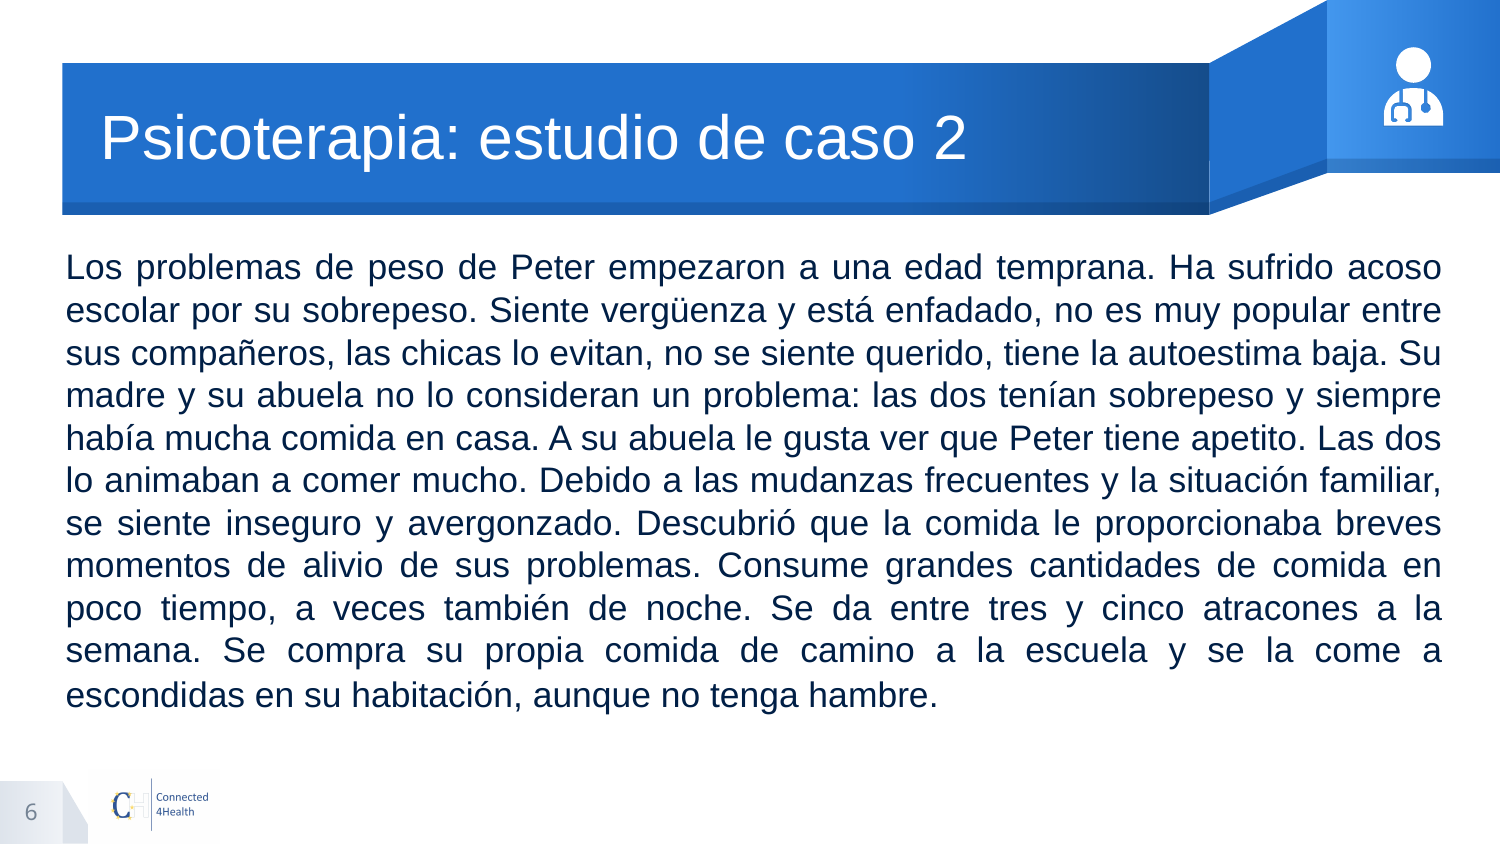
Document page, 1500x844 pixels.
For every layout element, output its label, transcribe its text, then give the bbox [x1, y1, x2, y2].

slide_number 6 [0, 781, 63, 844]
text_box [1383, 47, 1444, 126]
list Los problemas de peso de Peter empezaron a una edad temprana. Ha sufrido acoso escolar por su sobrepeso. Siente vergüenza y está enfadado, no es muy popular entre sus compañeros, las chicas lo evitan, no se siente querido, tiene la autoestima baja. Su madre y su abuela no lo consideran un problema: las dos tenían sobrepeso y siempre había mucha comida en casa. A su abuela le gusta ver que Peter tiene apetito. Las dos lo animaban a comer mucho. Debido a las mudanzas frecuentes y la situación familiar, se siente inseguro y avergonzado. Descubrió que la comida le proporcionaba breves momentos de alivio de sus problemas. Consume grandes cantidades de comida en poco tiempo, a veces también de noche. Se da entre tres y cinco atracones a la semana. Se compra su propia comida de camino a la escuela y se la come a escondidas en su habitación, aunque no tenga hambre. [53, 244, 1444, 709]
title Psicoterapia: estudio de caso 2 [100, 64, 1210, 215]
picture [88, 769, 220, 844]
